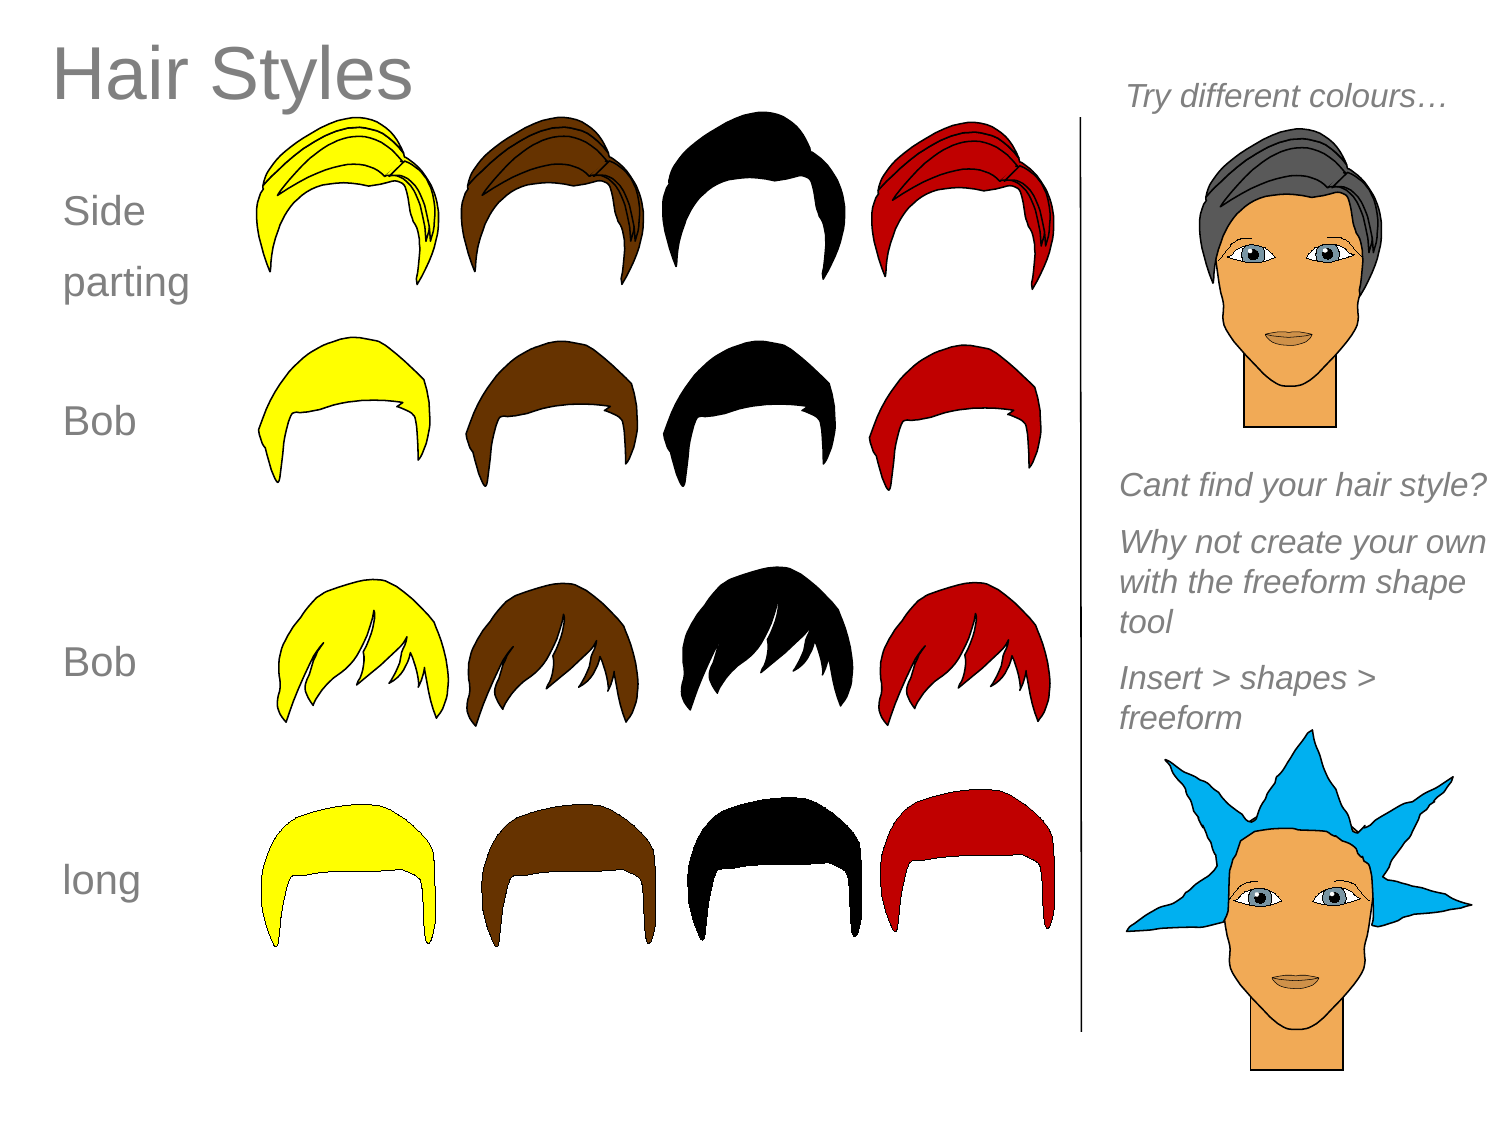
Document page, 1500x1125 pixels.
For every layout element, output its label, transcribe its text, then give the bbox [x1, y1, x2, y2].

text_box long [47, 845, 201, 911]
text_box [261, 804, 436, 947]
text_box [1381, 776, 1472, 927]
text_box Bob [47, 385, 259, 451]
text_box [1225, 880, 1370, 907]
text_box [662, 112, 845, 280]
text_box [878, 582, 1051, 726]
text_box [1263, 729, 1341, 802]
text_box [880, 789, 1055, 932]
text_box [466, 341, 638, 487]
text_box [681, 567, 853, 710]
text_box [1211, 304, 1370, 428]
text_box [663, 341, 836, 487]
text_box Bob [47, 627, 259, 693]
text_box Cant find your hair style? Why not create your own with the freeform shape tool Insert > shapes > freeform [1104, 456, 1500, 744]
text_box [687, 797, 862, 941]
text_box Hair Styles [36, 17, 862, 122]
text_box [277, 579, 449, 723]
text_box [1199, 128, 1382, 297]
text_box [1218, 804, 1377, 1071]
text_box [871, 122, 1054, 290]
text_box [461, 117, 644, 285]
text_box [1165, 759, 1227, 851]
text_box Try different colours… [1110, 66, 1500, 121]
text_box [481, 804, 656, 947]
text_box [466, 583, 639, 727]
text_box [1126, 871, 1213, 932]
text_box [259, 337, 430, 483]
text_box [869, 345, 1041, 491]
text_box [256, 117, 439, 285]
text_box Side parting [47, 176, 259, 313]
